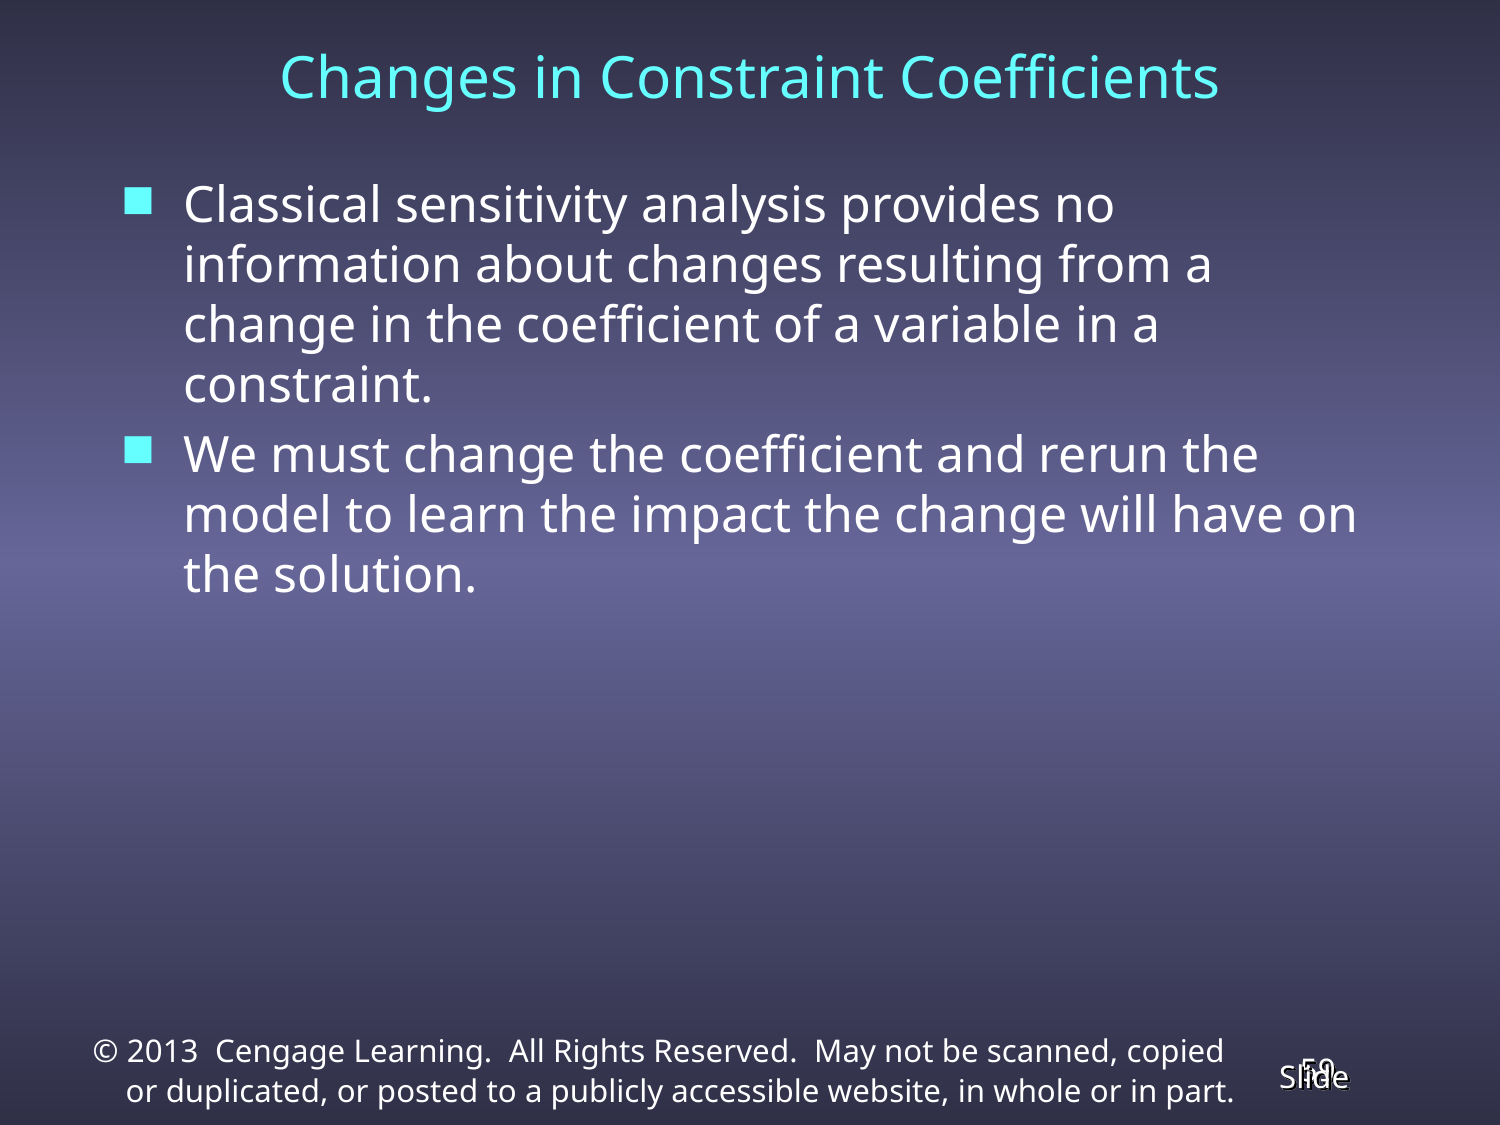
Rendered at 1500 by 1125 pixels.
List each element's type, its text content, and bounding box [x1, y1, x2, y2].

text_box Classical sensitivity analysis provides no information about changes resulting from a change in the coefficient of a variable in a constraint. We must change the coefficient and rerun the model to learn the impact the change will have on the solution. [112, 164, 1388, 706]
title Changes in Constraint Coefficients [112, 8, 1388, 143]
